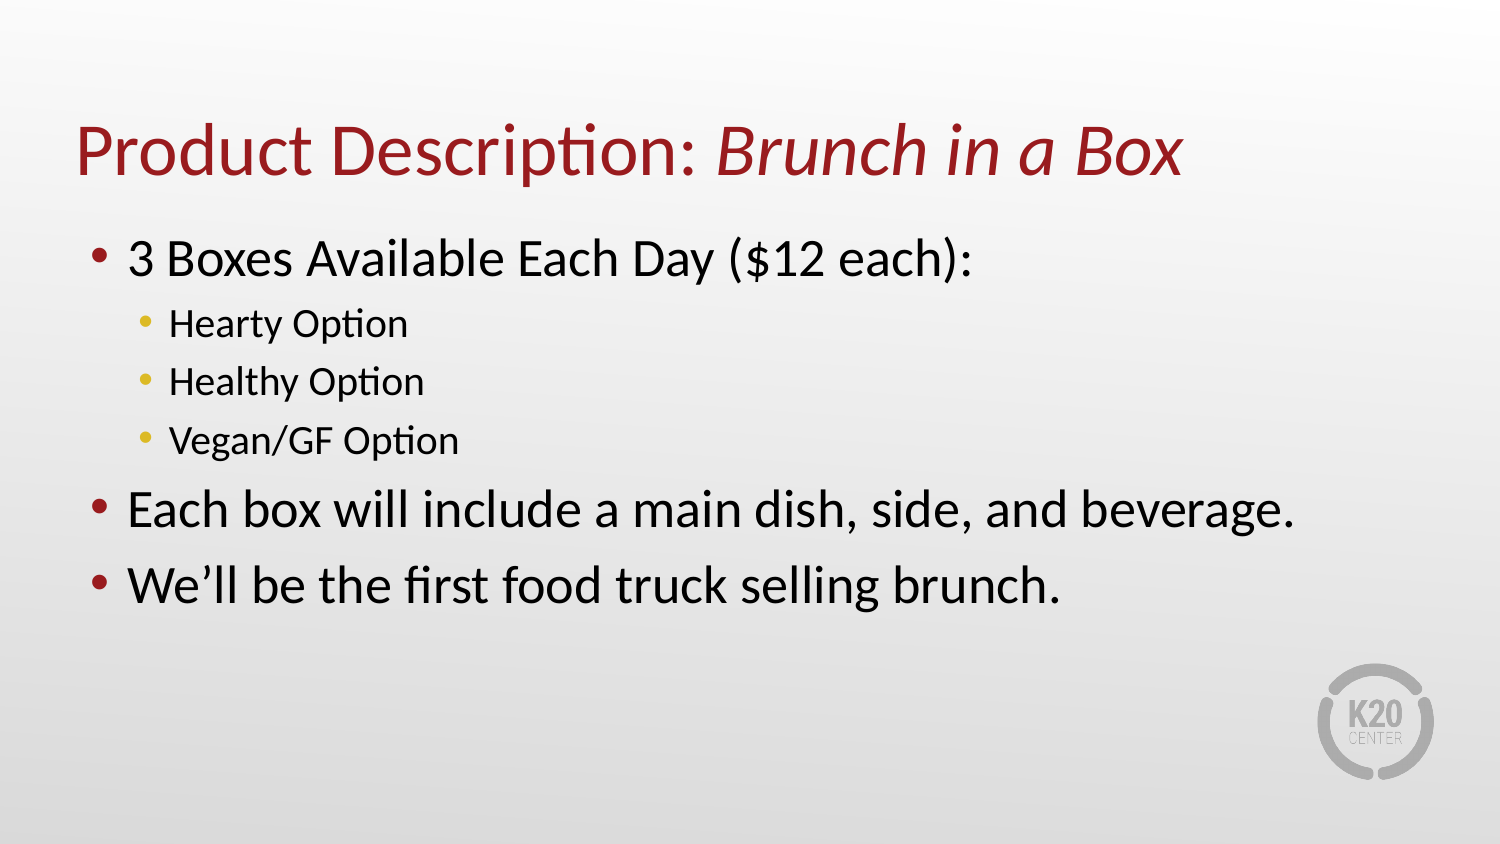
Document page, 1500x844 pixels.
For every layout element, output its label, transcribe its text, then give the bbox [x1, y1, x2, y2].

list 3 Boxes Available Each Day ($12 each): Hearty Option Healthy Option Vegan/GF Option Each box will include a main dish, side, and beverage. We’ll be the first food truck selling brunch. [75, 214, 1425, 779]
title Product Description: Brunch in a Box [75, 50, 1425, 191]
